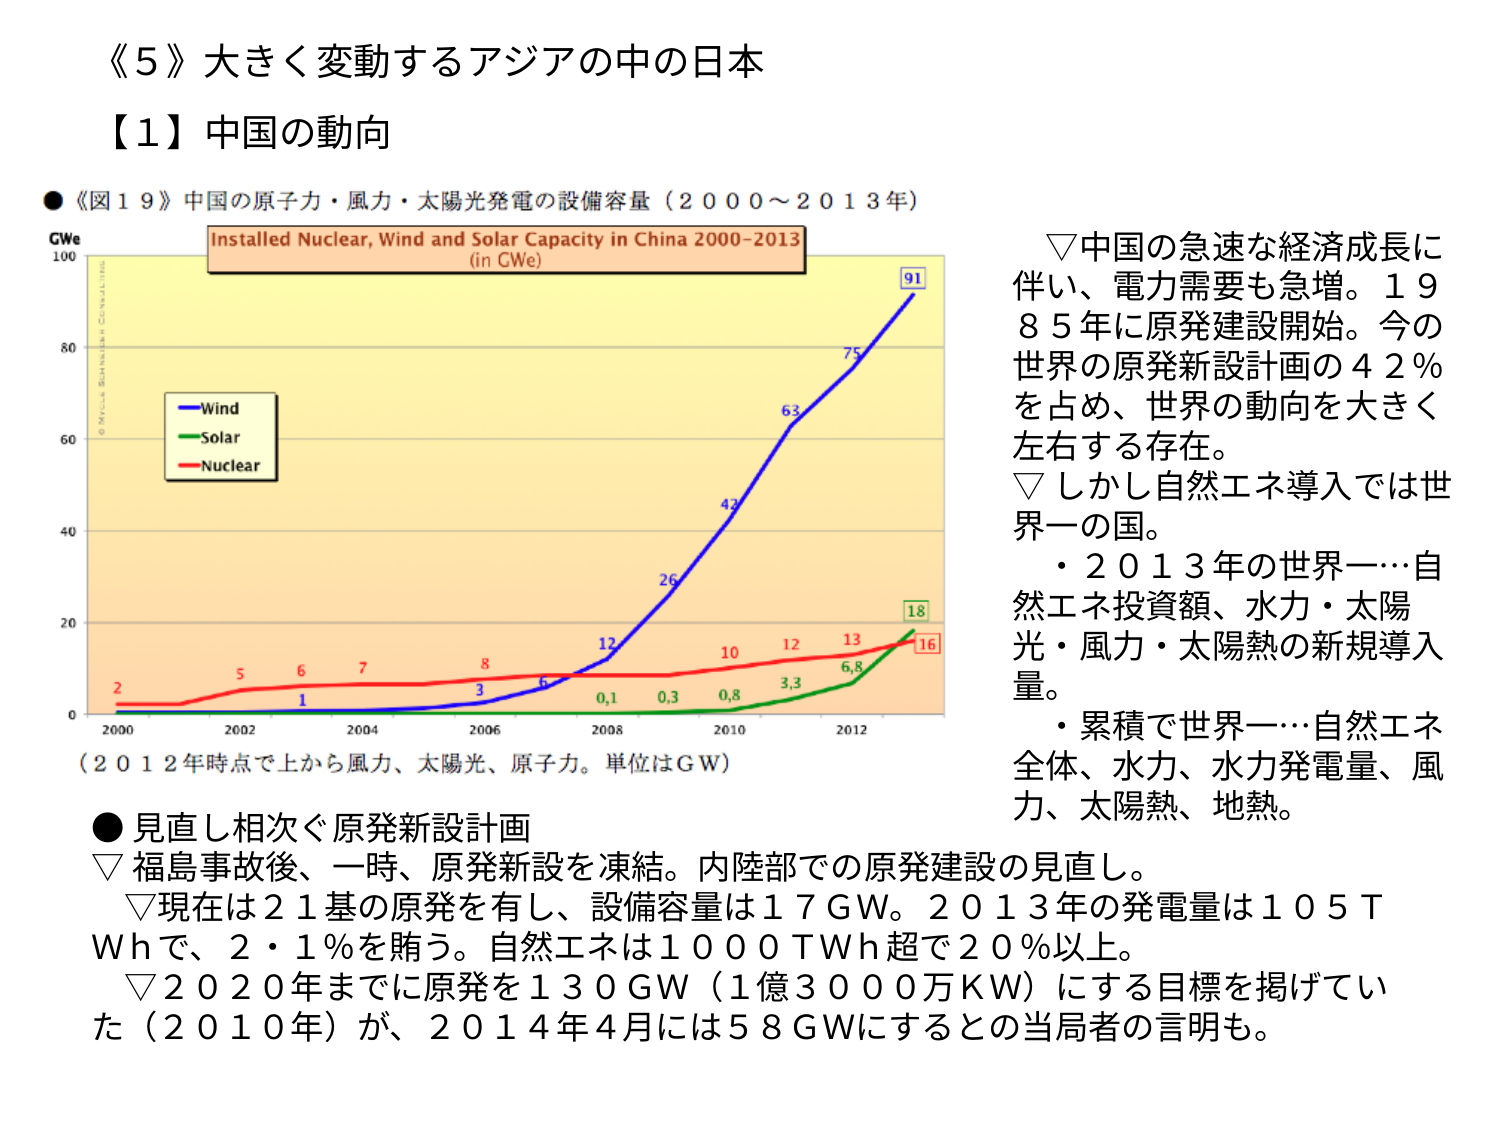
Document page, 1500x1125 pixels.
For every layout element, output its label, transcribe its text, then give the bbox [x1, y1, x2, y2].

text_box 《５》大きく変動するアジアの中の日本 [76, 30, 1114, 91]
text_box ●見直し相次ぐ原発新設計画 ▽福島事故後、一時、原発新設を凍結。内陸部での原発建設の見直し。 ▽現在は２１基の原発を有し、設備容量は１７ＧＷ。２０１３年の発電量は１０５ＴＷｈで、２・１％を賄う。自然エネは１０００ＴＷｈ超で２０％以上。 ▽２０２０年までに原発を１３０ＧＷ（１億３０００万ＫＷ）にする目標を掲げていた（２０１０年）が、２０１４年４月には５８ＧＷにするとの当局者の言明も。 [76, 799, 1433, 1125]
picture [17, 172, 987, 791]
text_box 【１】中国の動向 [77, 101, 407, 162]
text_box ▽中国の急速な経済成長に伴い、電力需要も急増。１９８５年に原発建設開始。今の世界の原発新設計画の４２％を占め、世界の動向を大きく左右する存在。 ▽しかし自然エネ導入では世界一の国。 ・２０１３年の世界一…自然エネ投資額、水力・太陽光・風力・太陽熱の新規導入量。 ・累積で世界一…自然エネ全体、水力、水力発電量、風力、太陽熱、地熱。 [998, 218, 1471, 832]
